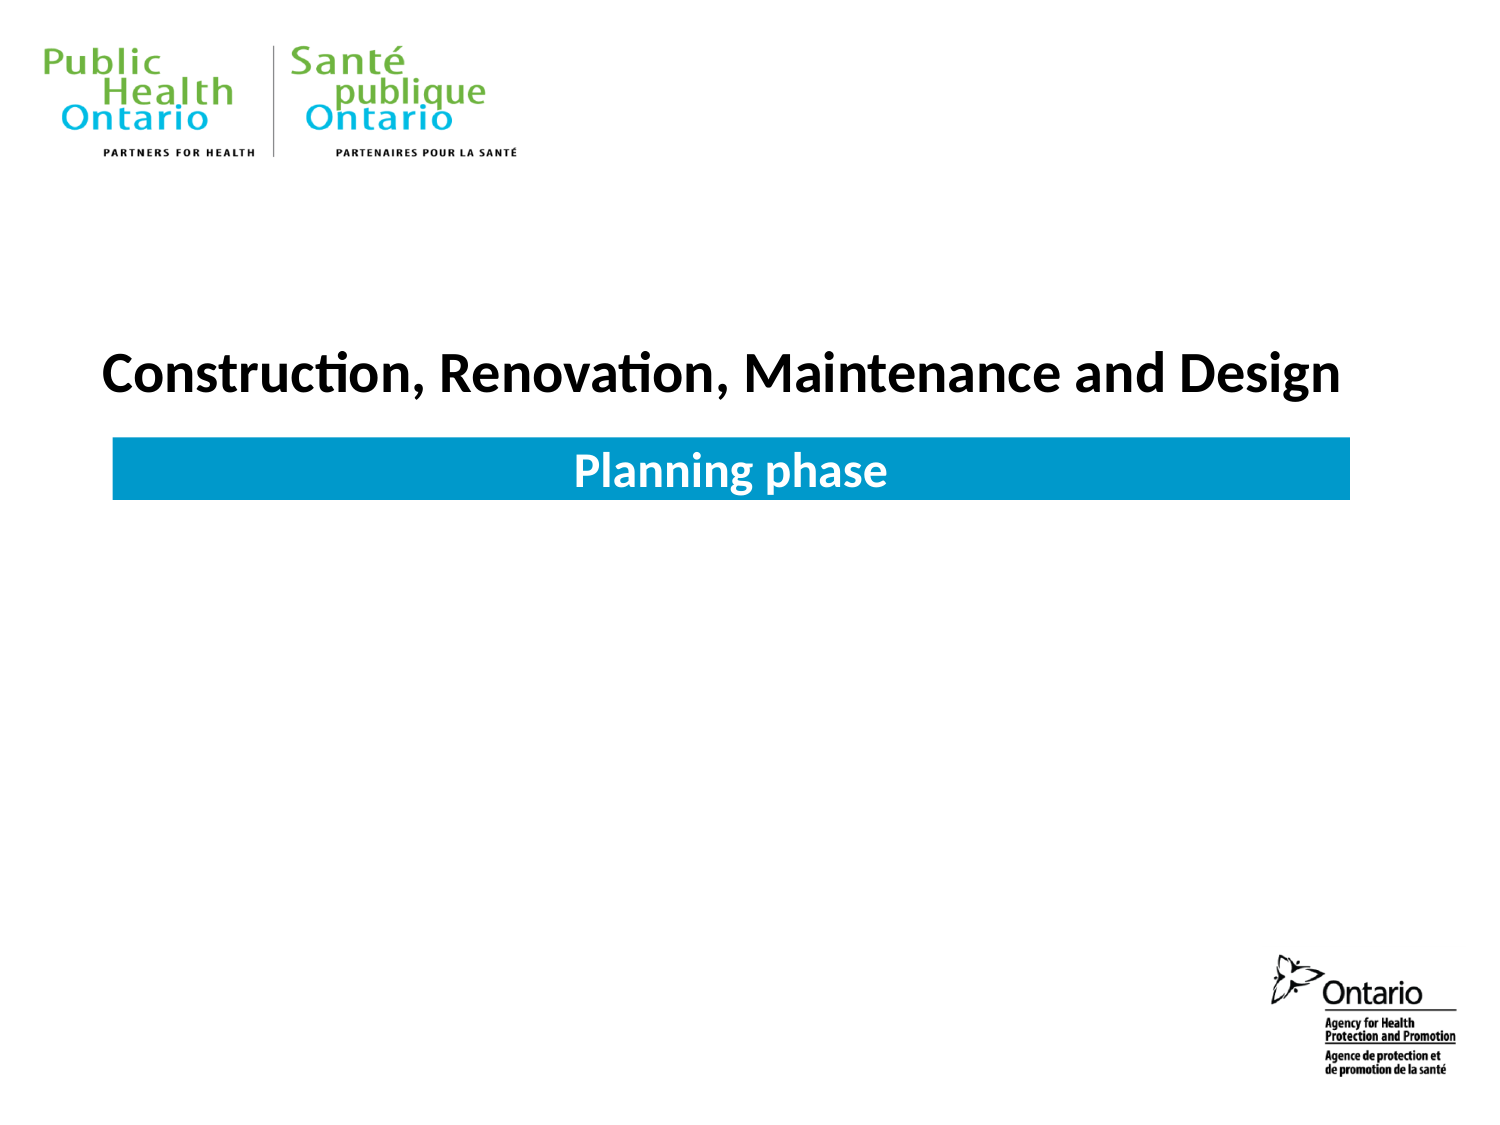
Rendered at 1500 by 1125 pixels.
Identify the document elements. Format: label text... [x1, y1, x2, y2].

picture [1262, 946, 1466, 1082]
text_box Planning phase [112, 437, 1350, 500]
picture [37, 37, 525, 165]
title Construction, Renovation, Maintenance and Design [87, 299, 1400, 492]
